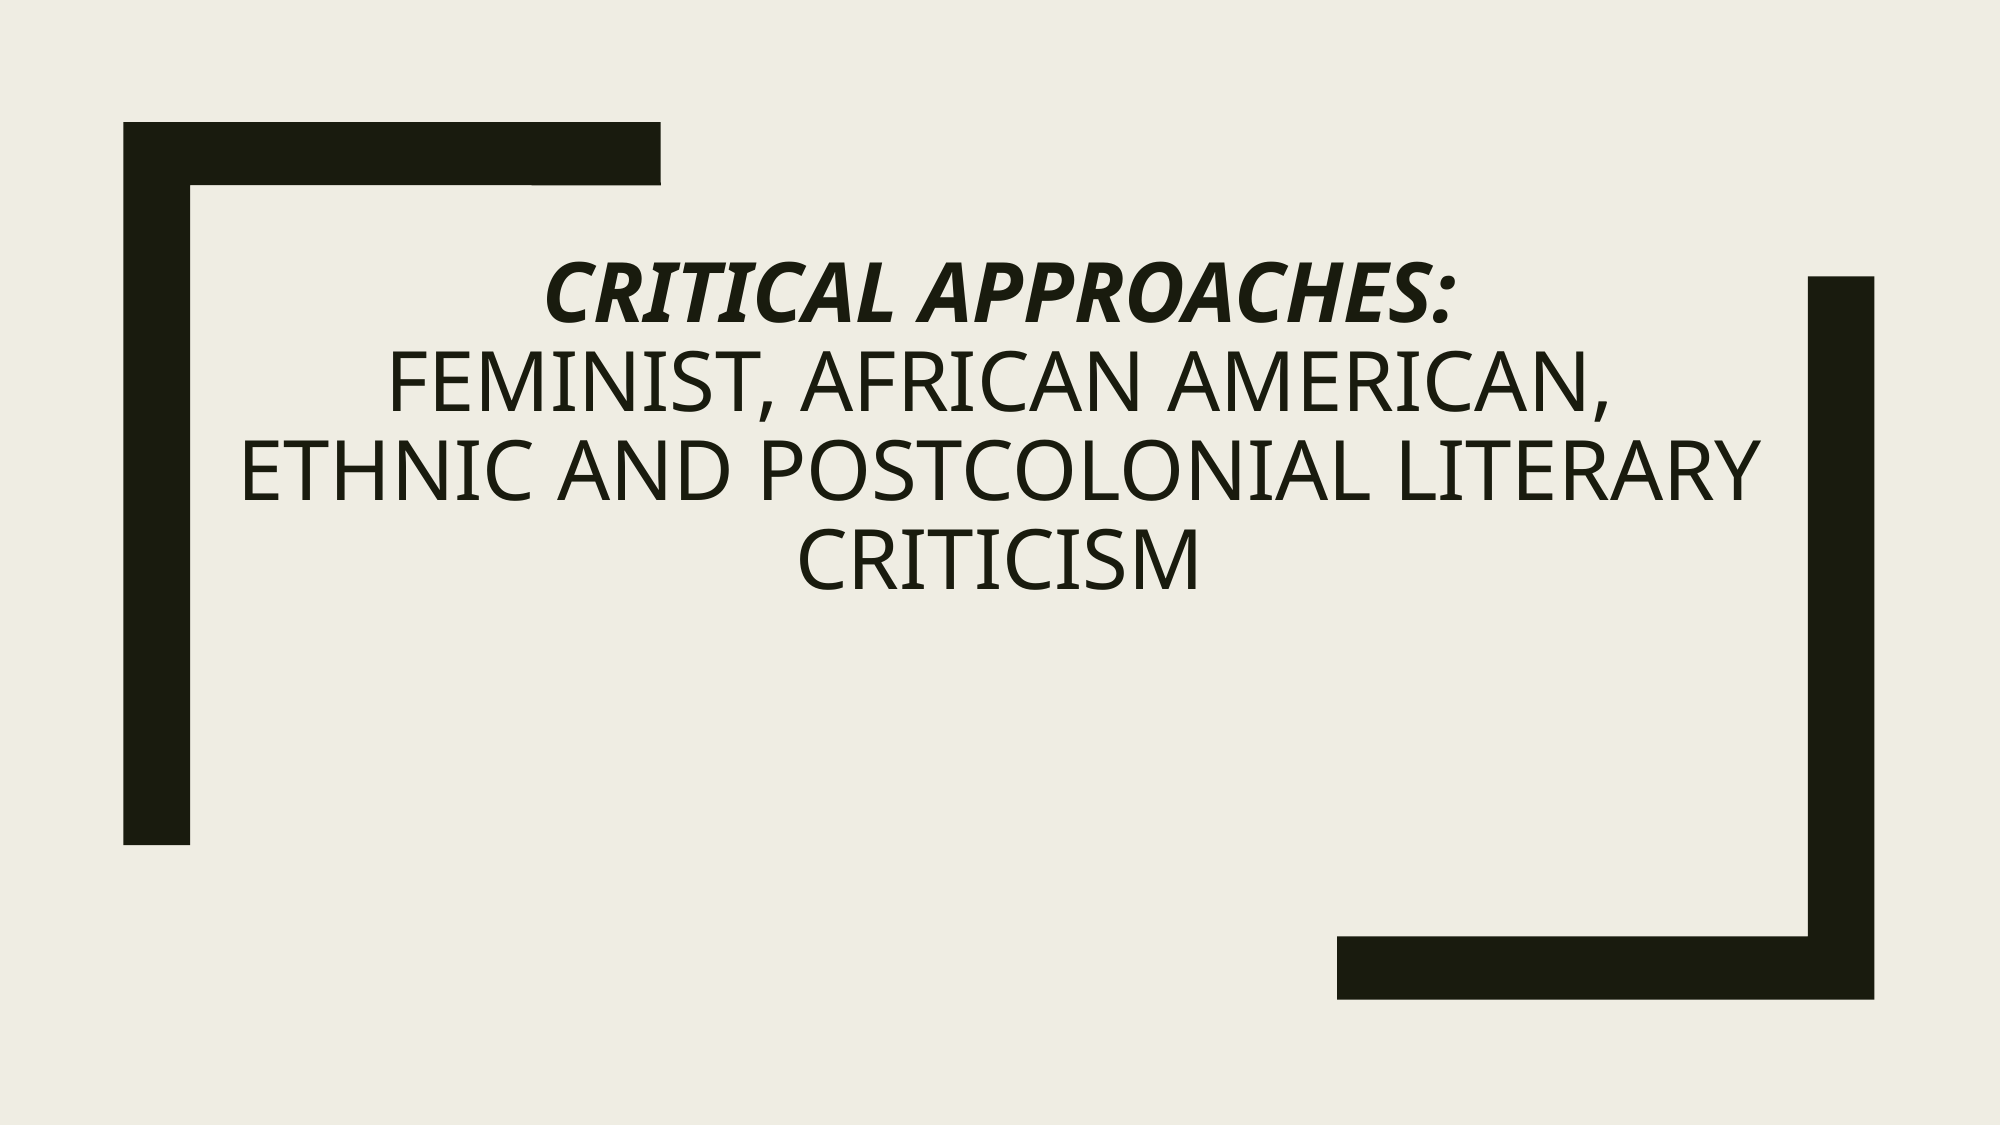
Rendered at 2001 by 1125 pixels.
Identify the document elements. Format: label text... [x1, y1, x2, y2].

title Critical Approaches: Feminist, African American, Ethnic and Postcolonial Literary Criticism [212, 235, 1788, 715]
